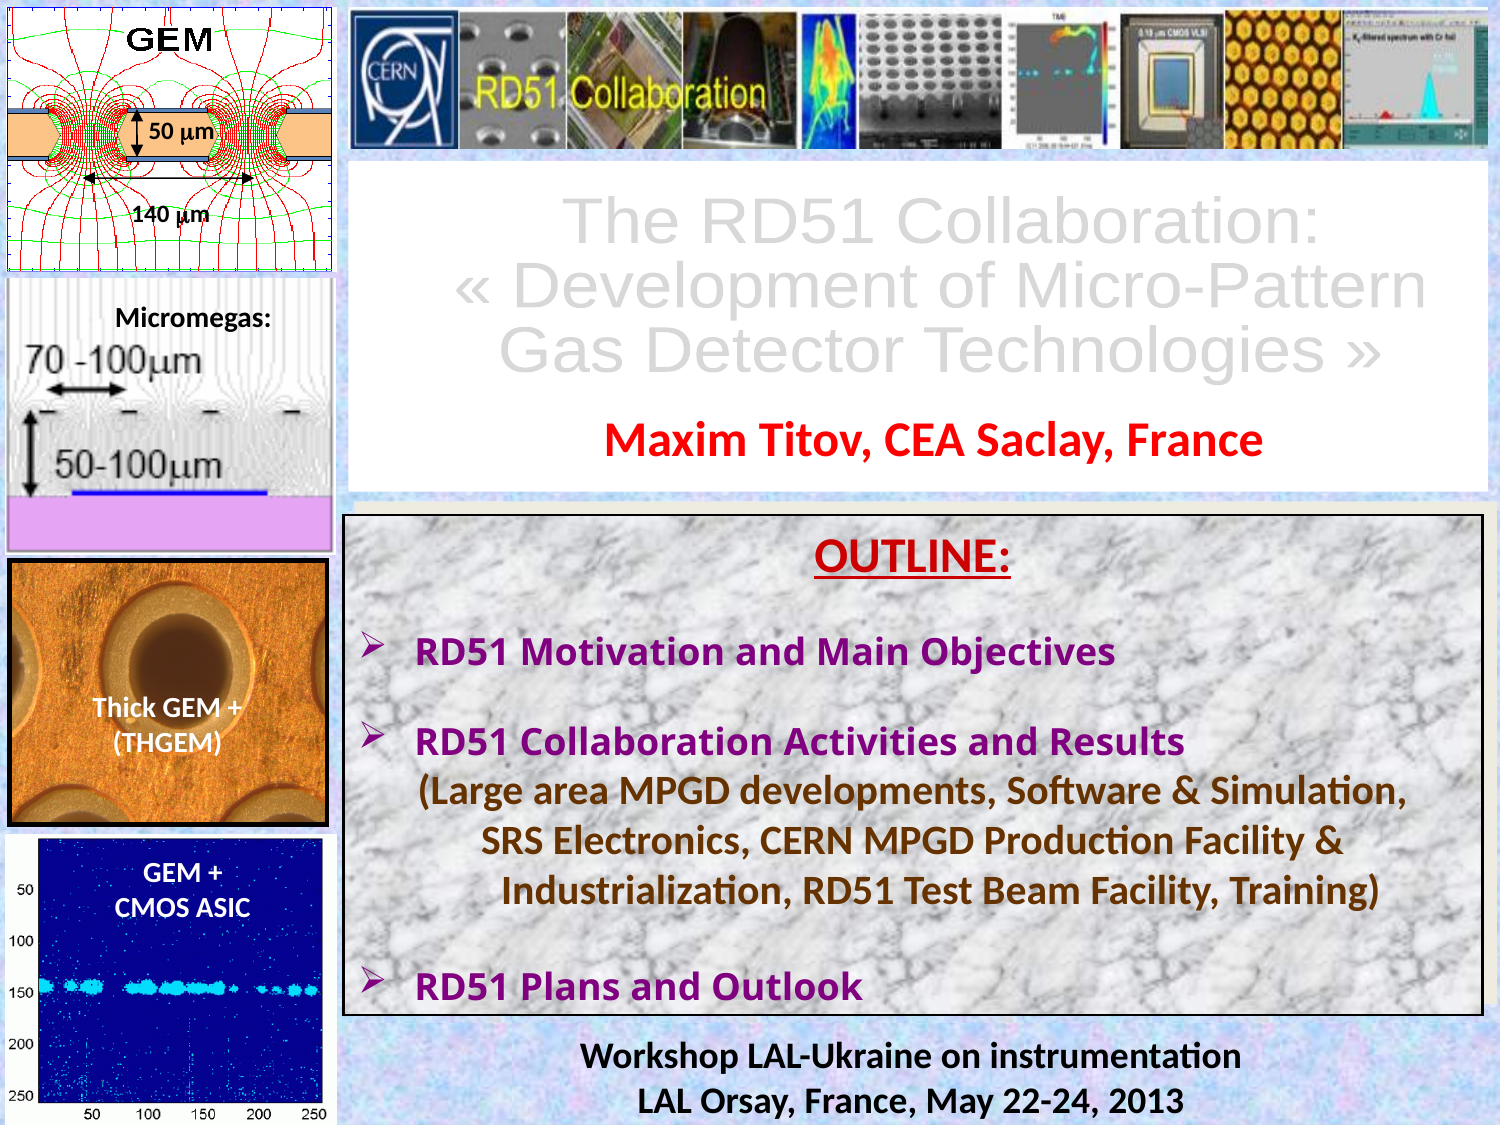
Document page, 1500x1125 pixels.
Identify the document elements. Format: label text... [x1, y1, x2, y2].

text_box Workshop LAL-Ukraine on instrumentation LAL Orsay, France, May 22-24, 2013 [565, 1023, 1258, 1125]
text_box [5, 6, 337, 272]
picture [0, 0, 1500, 1125]
text_box OUTLINE: RD51 Motivation and Main Objectives RD51 Collaboration Activities and Results (Large area MPGD developments, Software & Simulation, SRS Electronics, CERN MPGD Production Facility & Industrialization, RD51 Test Beam Facility, Training) RD51 Plans and Outlook [343, 515, 1483, 1015]
text_box [348, 160, 1489, 492]
text_box Maxim Titov, CEA Saclay, France [582, 396, 1286, 478]
